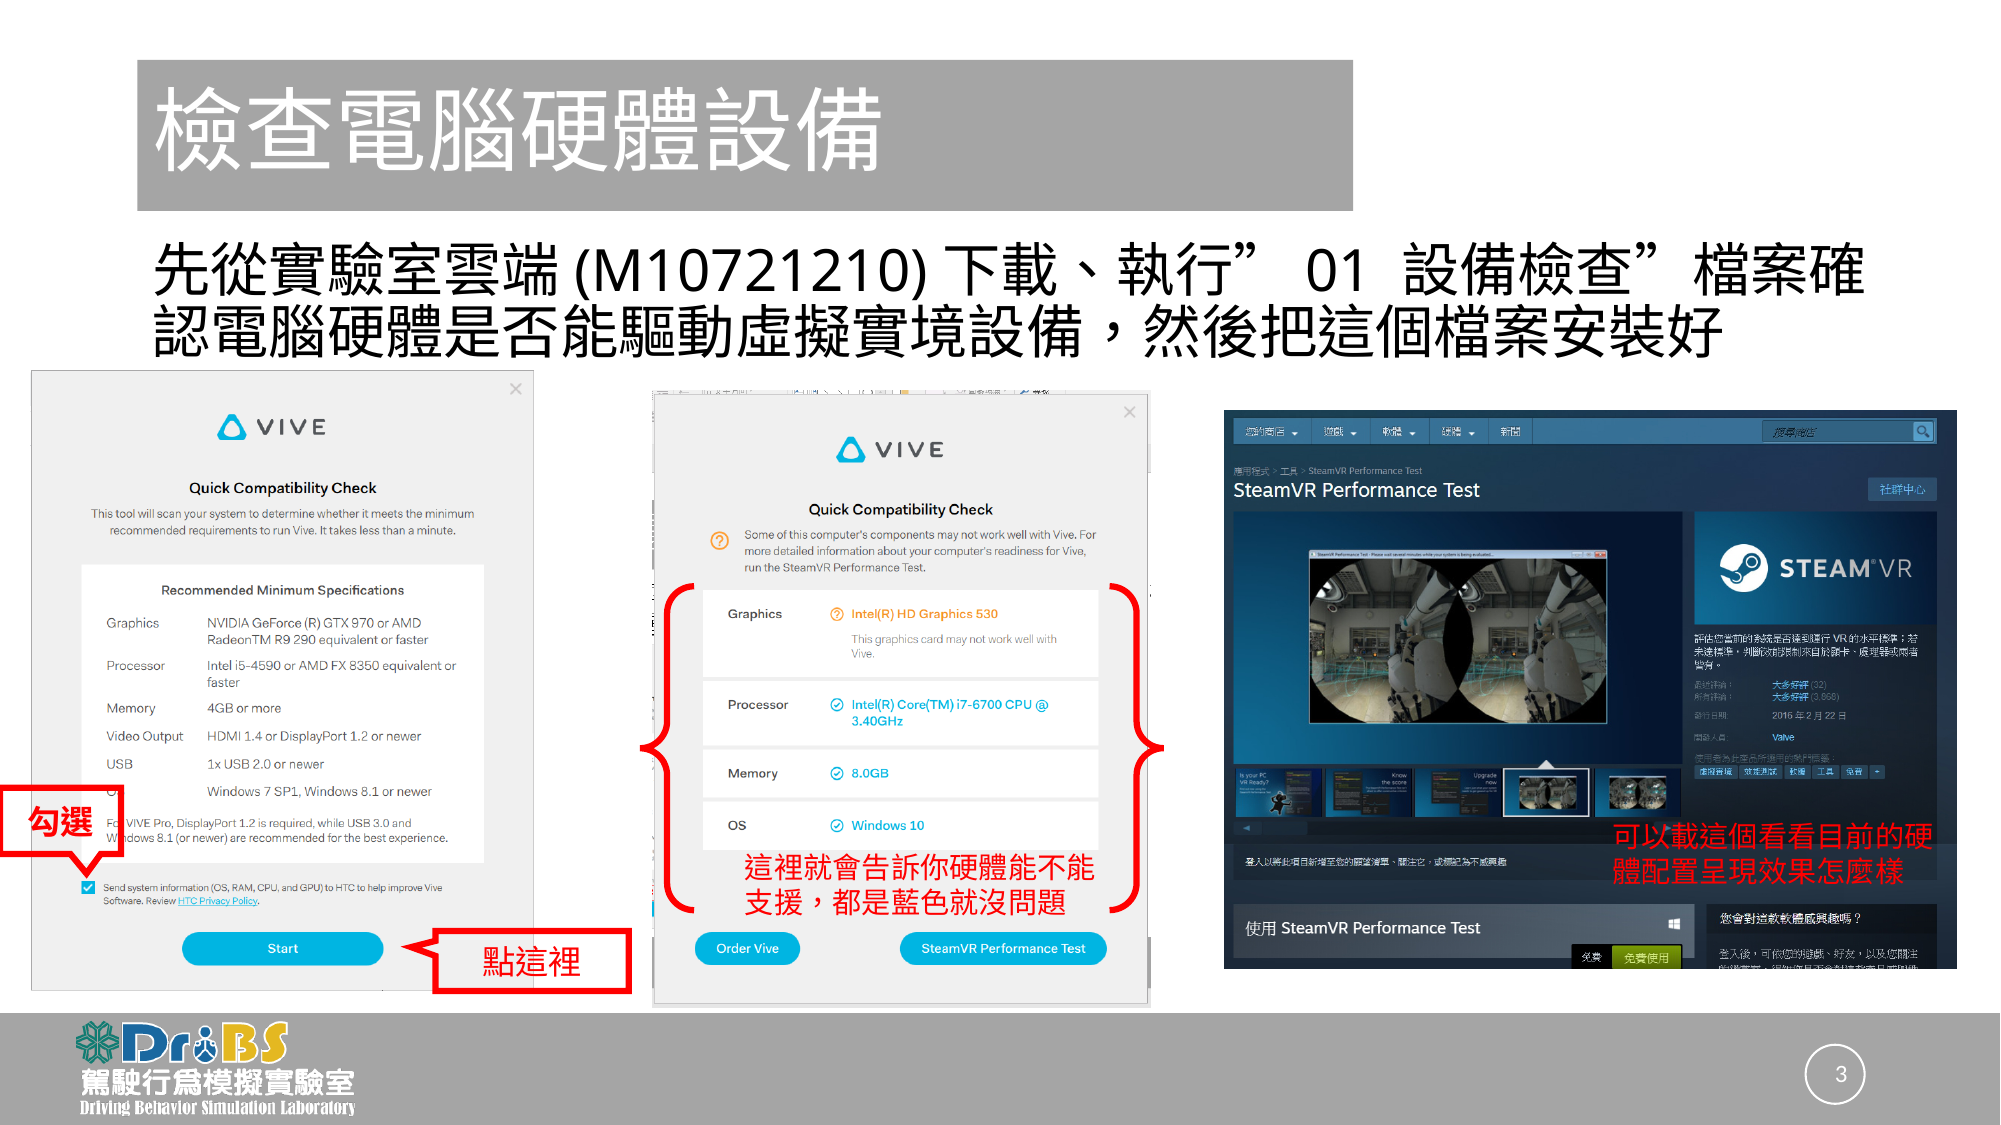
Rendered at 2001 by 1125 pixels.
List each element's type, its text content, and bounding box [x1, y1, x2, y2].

picture [652, 390, 1151, 1008]
text_box 點這裡 [434, 929, 630, 993]
list 先從實驗室雲端(M10721210)下載、執行”01 設備檢查”檔案確認電腦硬體是否能驅動虛擬實境設備，然後把這個檔案安裝好 [137, 233, 1927, 411]
picture [30, 370, 534, 991]
text_box [1151, 744, 1164, 752]
picture [1224, 410, 1957, 969]
picture [75, 1020, 355, 1117]
slide_number 3 [1412, 1042, 1863, 1103]
text_box 勾選 [0, 786, 30, 856]
text_box [640, 744, 652, 752]
title 檢查電腦硬體設備 [137, 59, 1354, 211]
